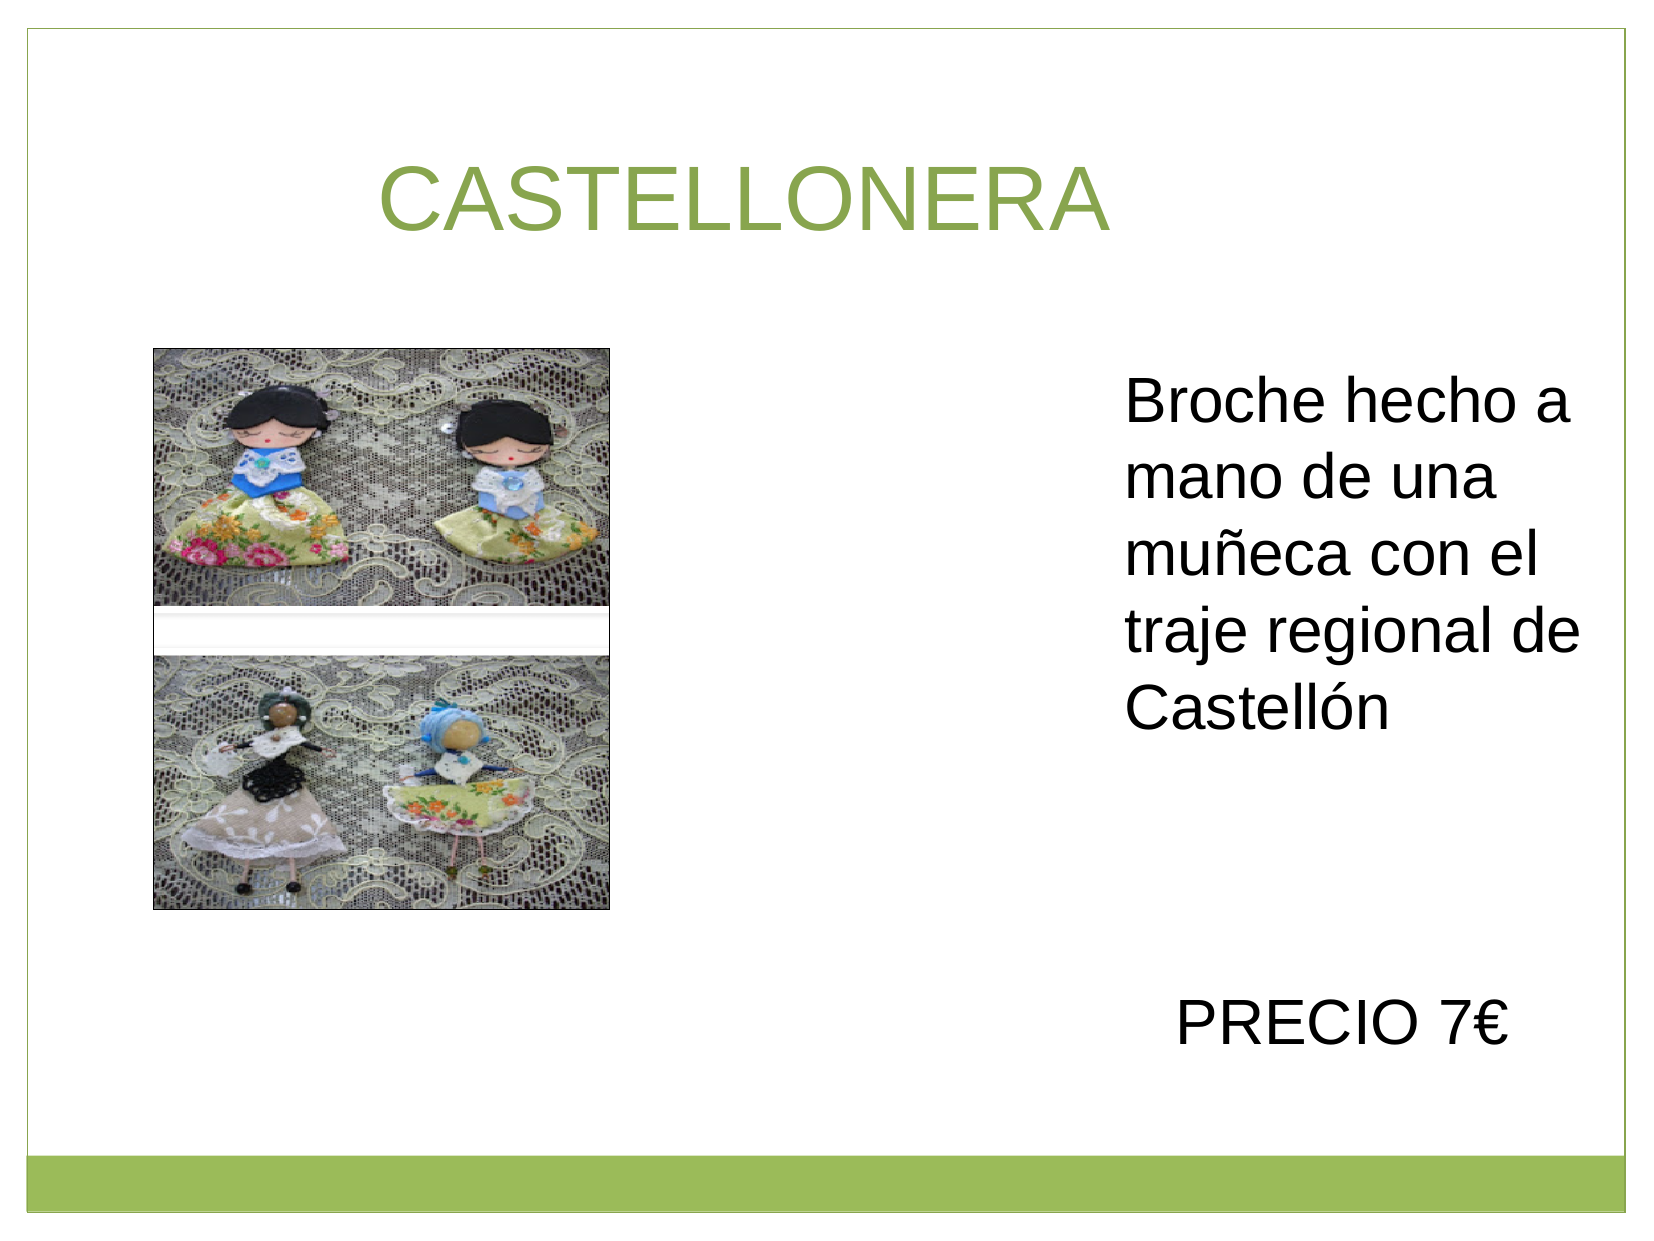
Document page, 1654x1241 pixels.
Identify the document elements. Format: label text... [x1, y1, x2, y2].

list Broche hecho a mano de una muñeca con el traje regional de Castellón PRECIO 7€ [1092, 350, 1654, 1070]
title CASTELLONERA [0, 49, 1489, 257]
picture [153, 348, 610, 910]
